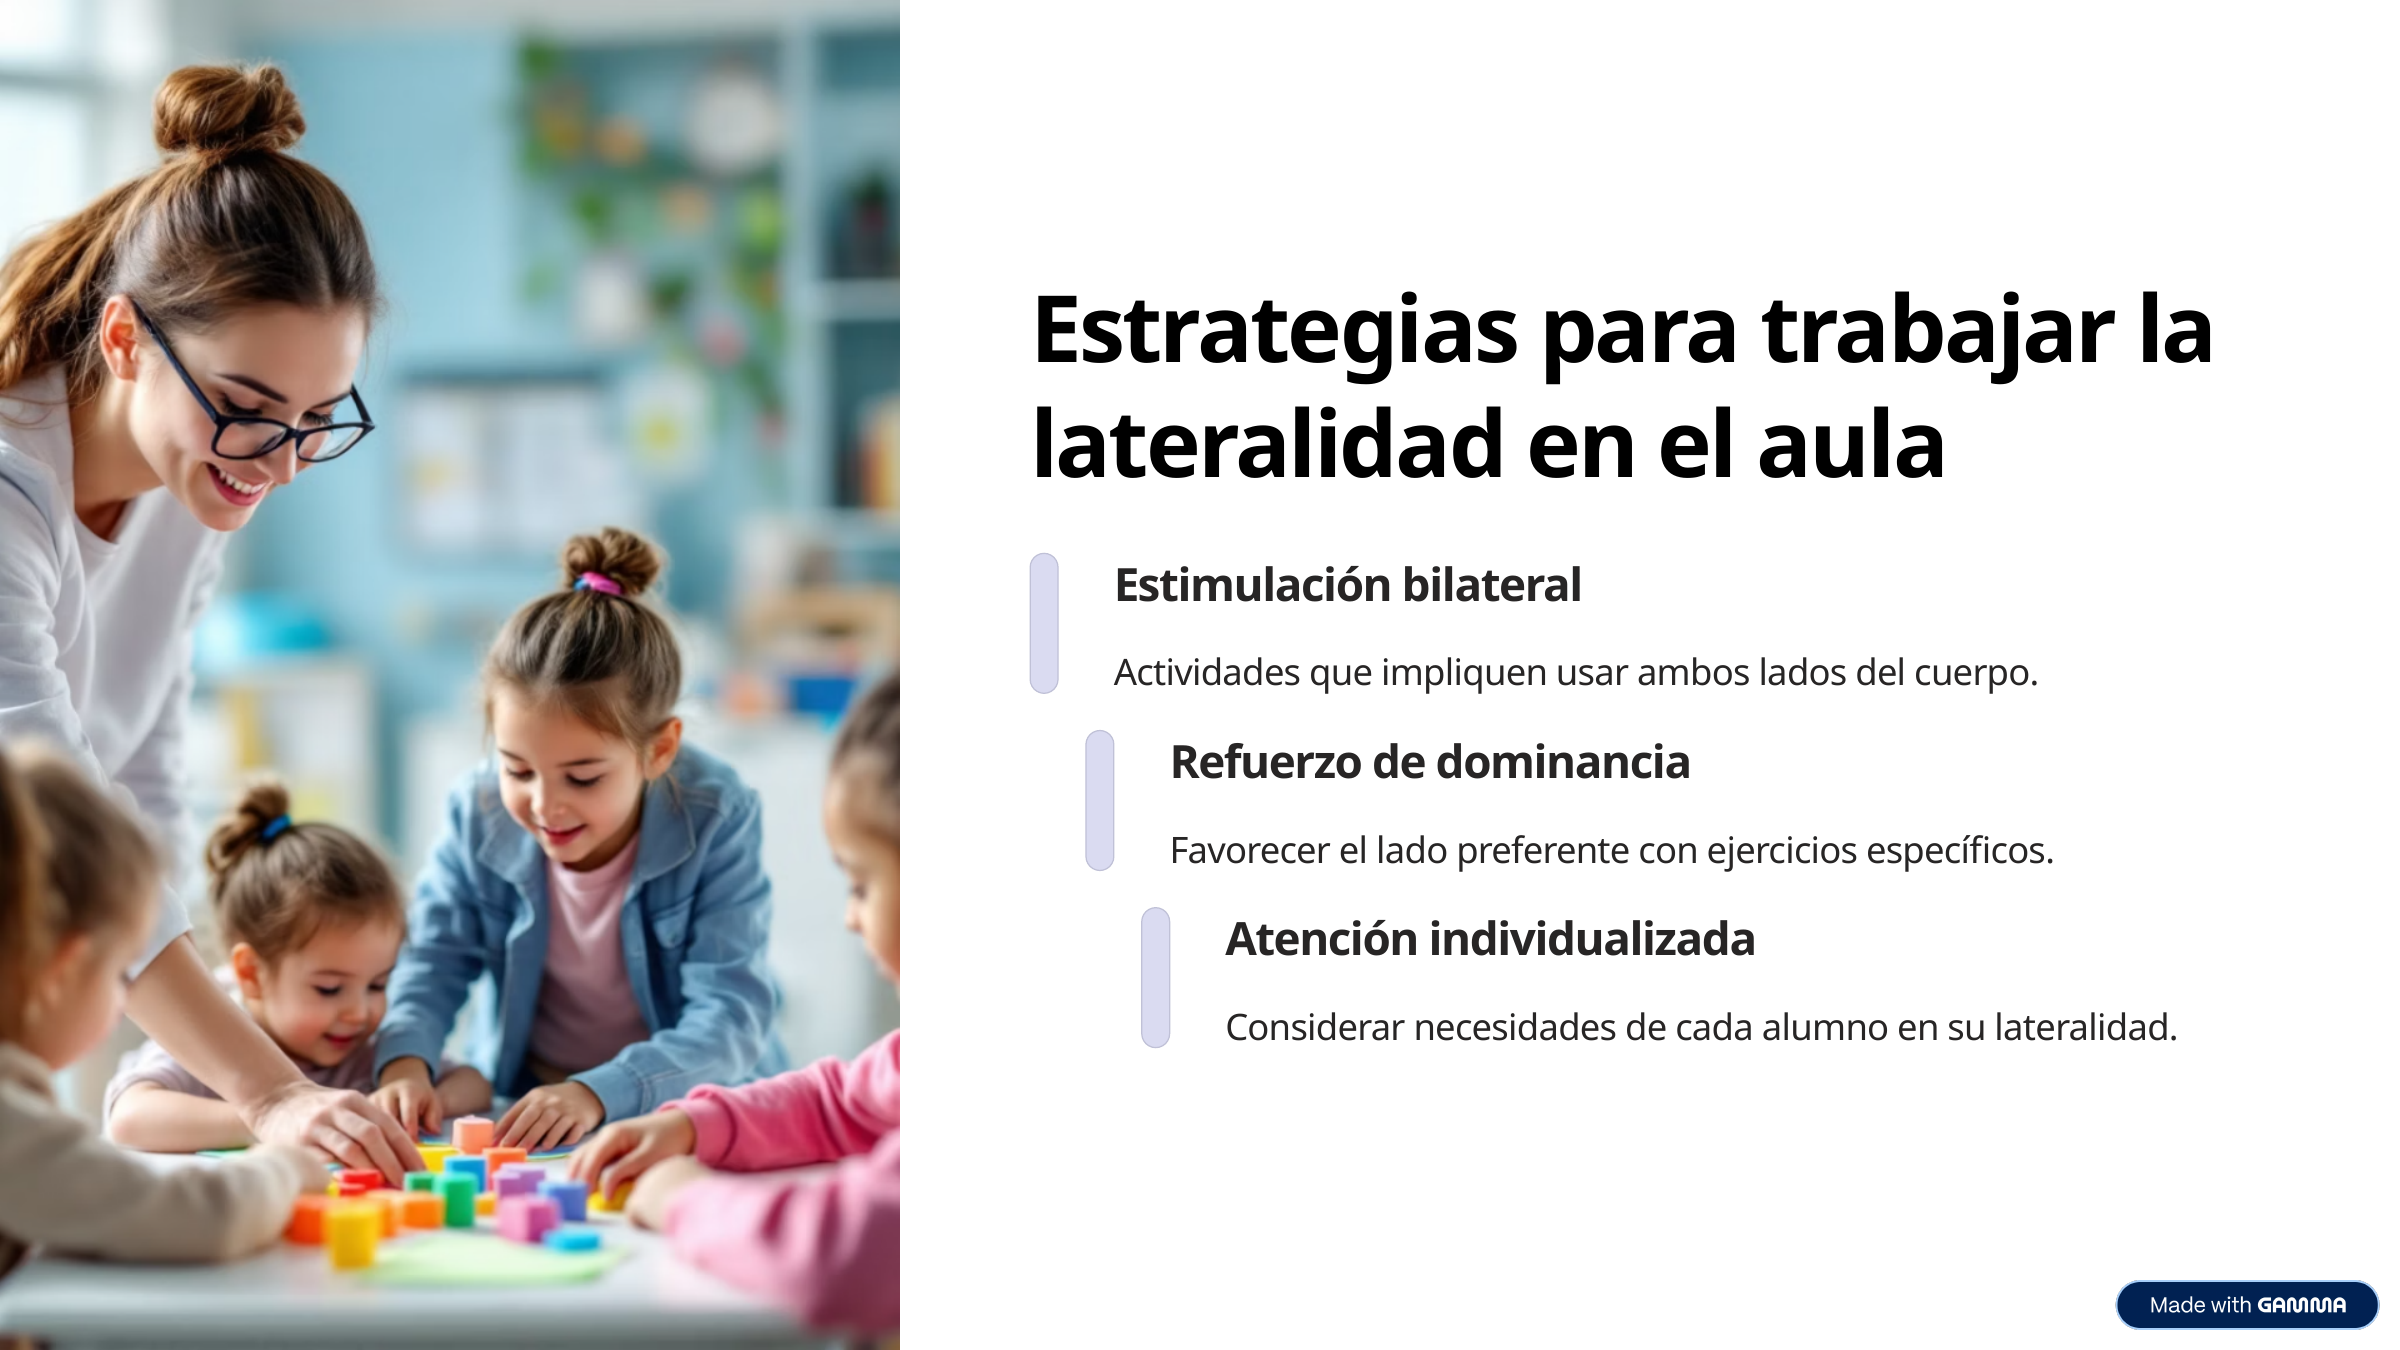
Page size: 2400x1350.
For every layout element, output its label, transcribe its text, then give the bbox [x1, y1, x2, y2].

text_box Refuerzo de dominancia [1169, 730, 1689, 789]
text_box Atención individualizada [1225, 907, 1752, 966]
picture [2106, 1271, 2389, 1339]
picture [0, 0, 900, 1350]
text_box Estimulación bilateral [1113, 553, 1579, 612]
text_box Actividades que impliquen usar ambos lados del cuerpo. [1113, 633, 2270, 694]
text_box Considerar necesidades de cada alumno en su lateralidad. [1225, 988, 2270, 1048]
text_box [1030, 553, 1059, 694]
text_box [1085, 730, 1114, 871]
text_box Favorecer el lado preferente con ejercicios específicos. [1169, 810, 2270, 871]
text_box Estrategias para trabajar la lateralidad en el aula [1030, 264, 2270, 498]
text_box [1141, 907, 1170, 1048]
